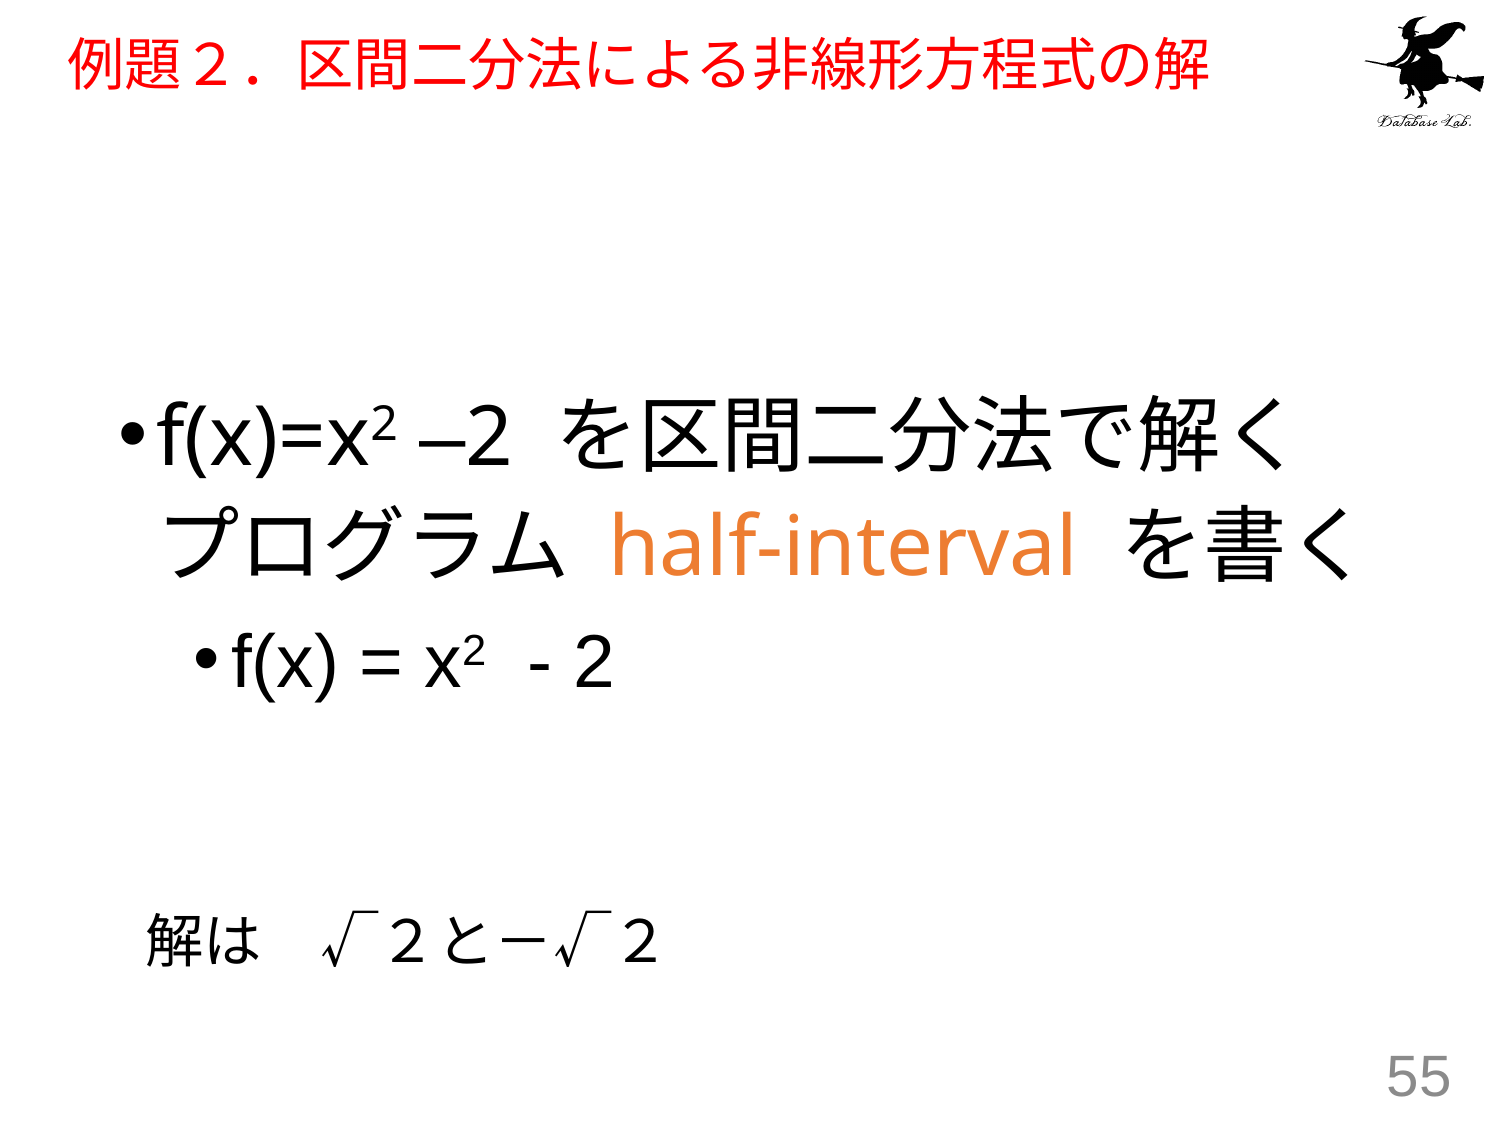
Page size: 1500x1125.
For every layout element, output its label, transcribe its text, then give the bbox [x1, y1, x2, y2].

slide_number 55 [1129, 1042, 1467, 1103]
title 例題２．区間二分法による非線形方程式の解 [52, 28, 1441, 106]
picture [1362, 14, 1486, 130]
list f(x)=x2 –2 を区間二分法で解くプログラム half-interval を書く f(x) = x2 - 2 [103, 364, 1403, 924]
text_box 解は √２と－√２ [130, 896, 685, 982]
